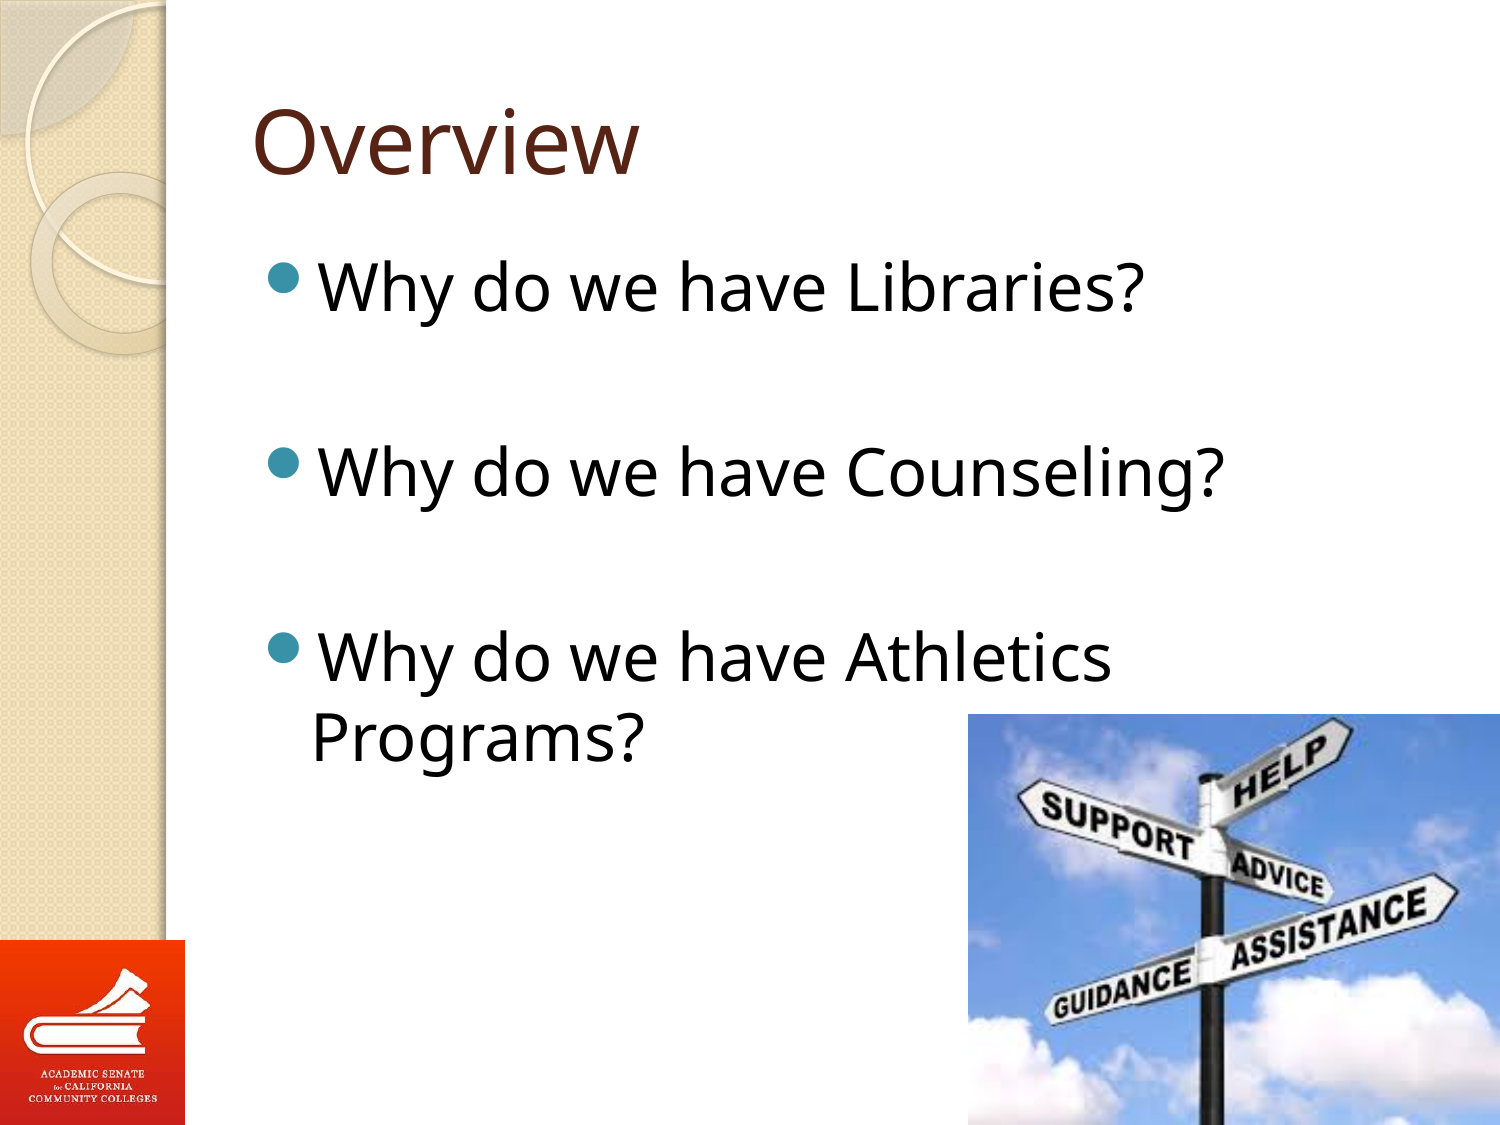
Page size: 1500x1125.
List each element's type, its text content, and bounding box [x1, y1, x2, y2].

picture [968, 714, 1500, 1125]
picture [0, 940, 185, 1125]
title Overview [235, 45, 1466, 233]
list Why do we have Libraries? Why do we have Counseling? Why do we have Athletics Programs? [235, 237, 1466, 1025]
